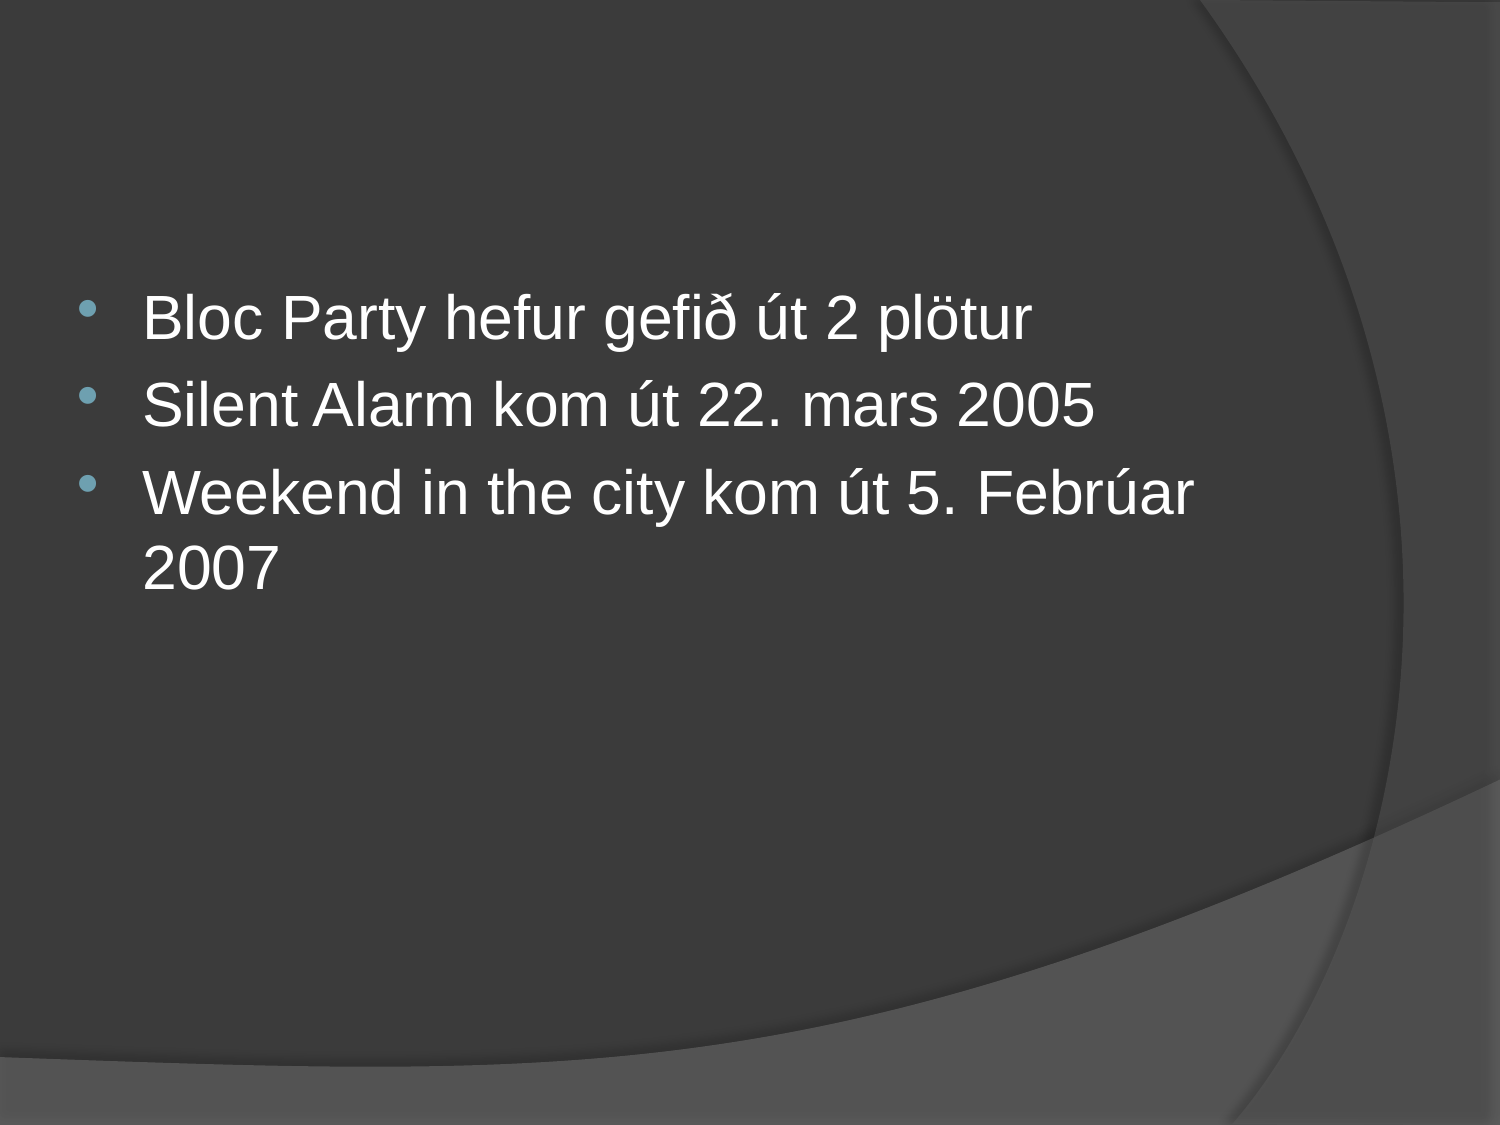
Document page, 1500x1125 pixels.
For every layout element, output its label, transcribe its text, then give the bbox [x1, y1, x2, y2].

list Bloc Party hefur gefið út 2 plötur Silent Alarm kom út 22. mars 2005 Weekend in the city kom út 5. Febrúar 2007 [58, 269, 1284, 1012]
